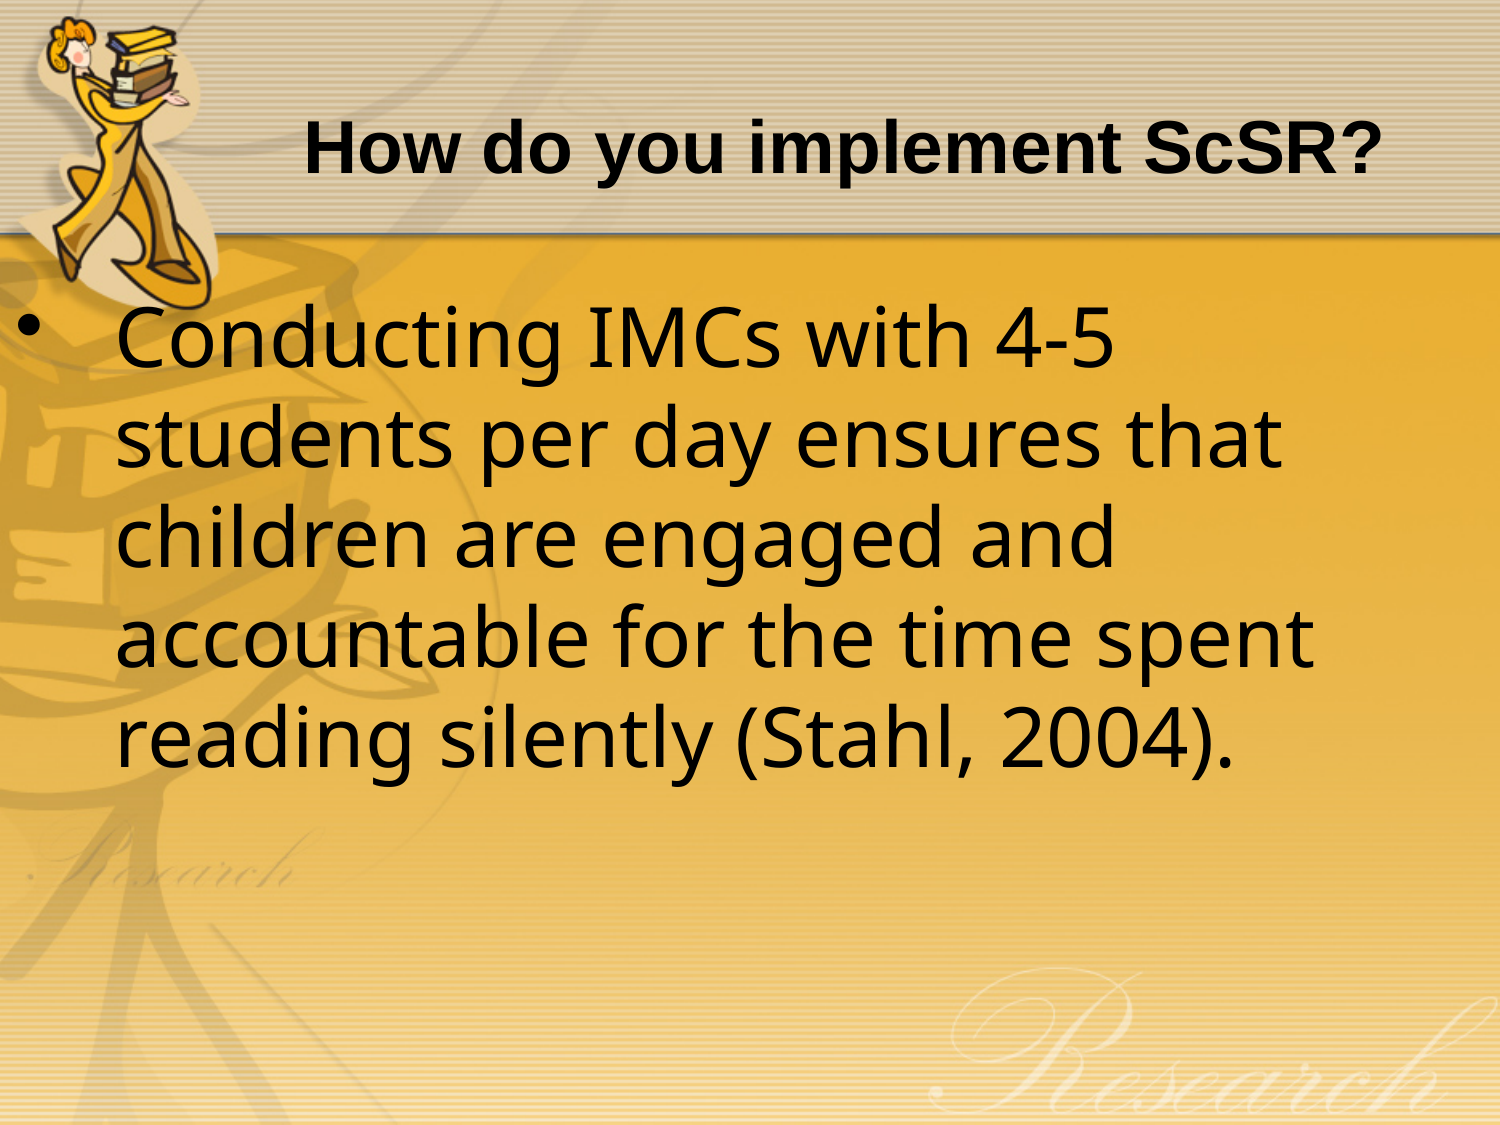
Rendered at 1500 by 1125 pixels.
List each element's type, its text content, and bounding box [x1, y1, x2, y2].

list Conducting IMCs with 4-5 students per day ensures that children are engaged and accountable for the time spent reading silently (Stahl, 2004). [0, 276, 1442, 1125]
title How do you implement ScSR? [218, 42, 1471, 197]
picture [0, 0, 1500, 1125]
